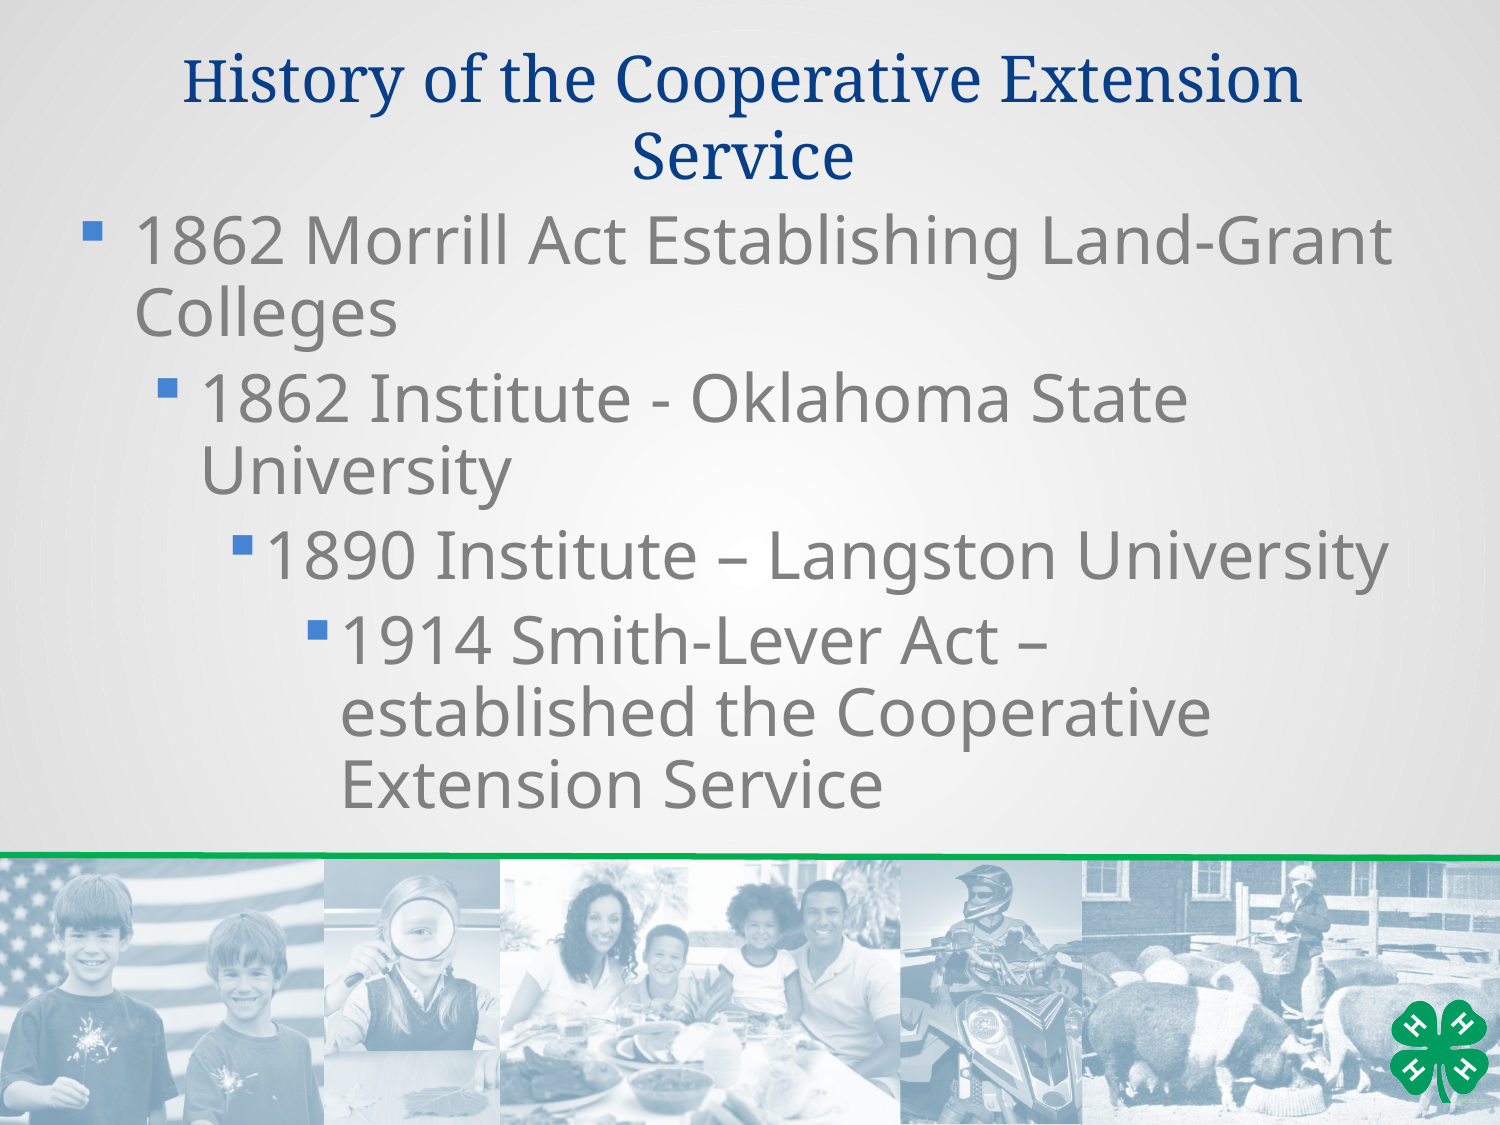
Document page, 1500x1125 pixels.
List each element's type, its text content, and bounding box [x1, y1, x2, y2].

list 1862 Morrill Act Establishing Land-Grant Colleges 1862 Institute - Oklahoma State University 1890 Institute – Langston University 1914 Smith-Lever Act – established the Cooperative Extension Service [62, 200, 1413, 843]
title History of the Cooperative Extension Service [75, 62, 1413, 200]
picture [1385, 996, 1493, 1113]
